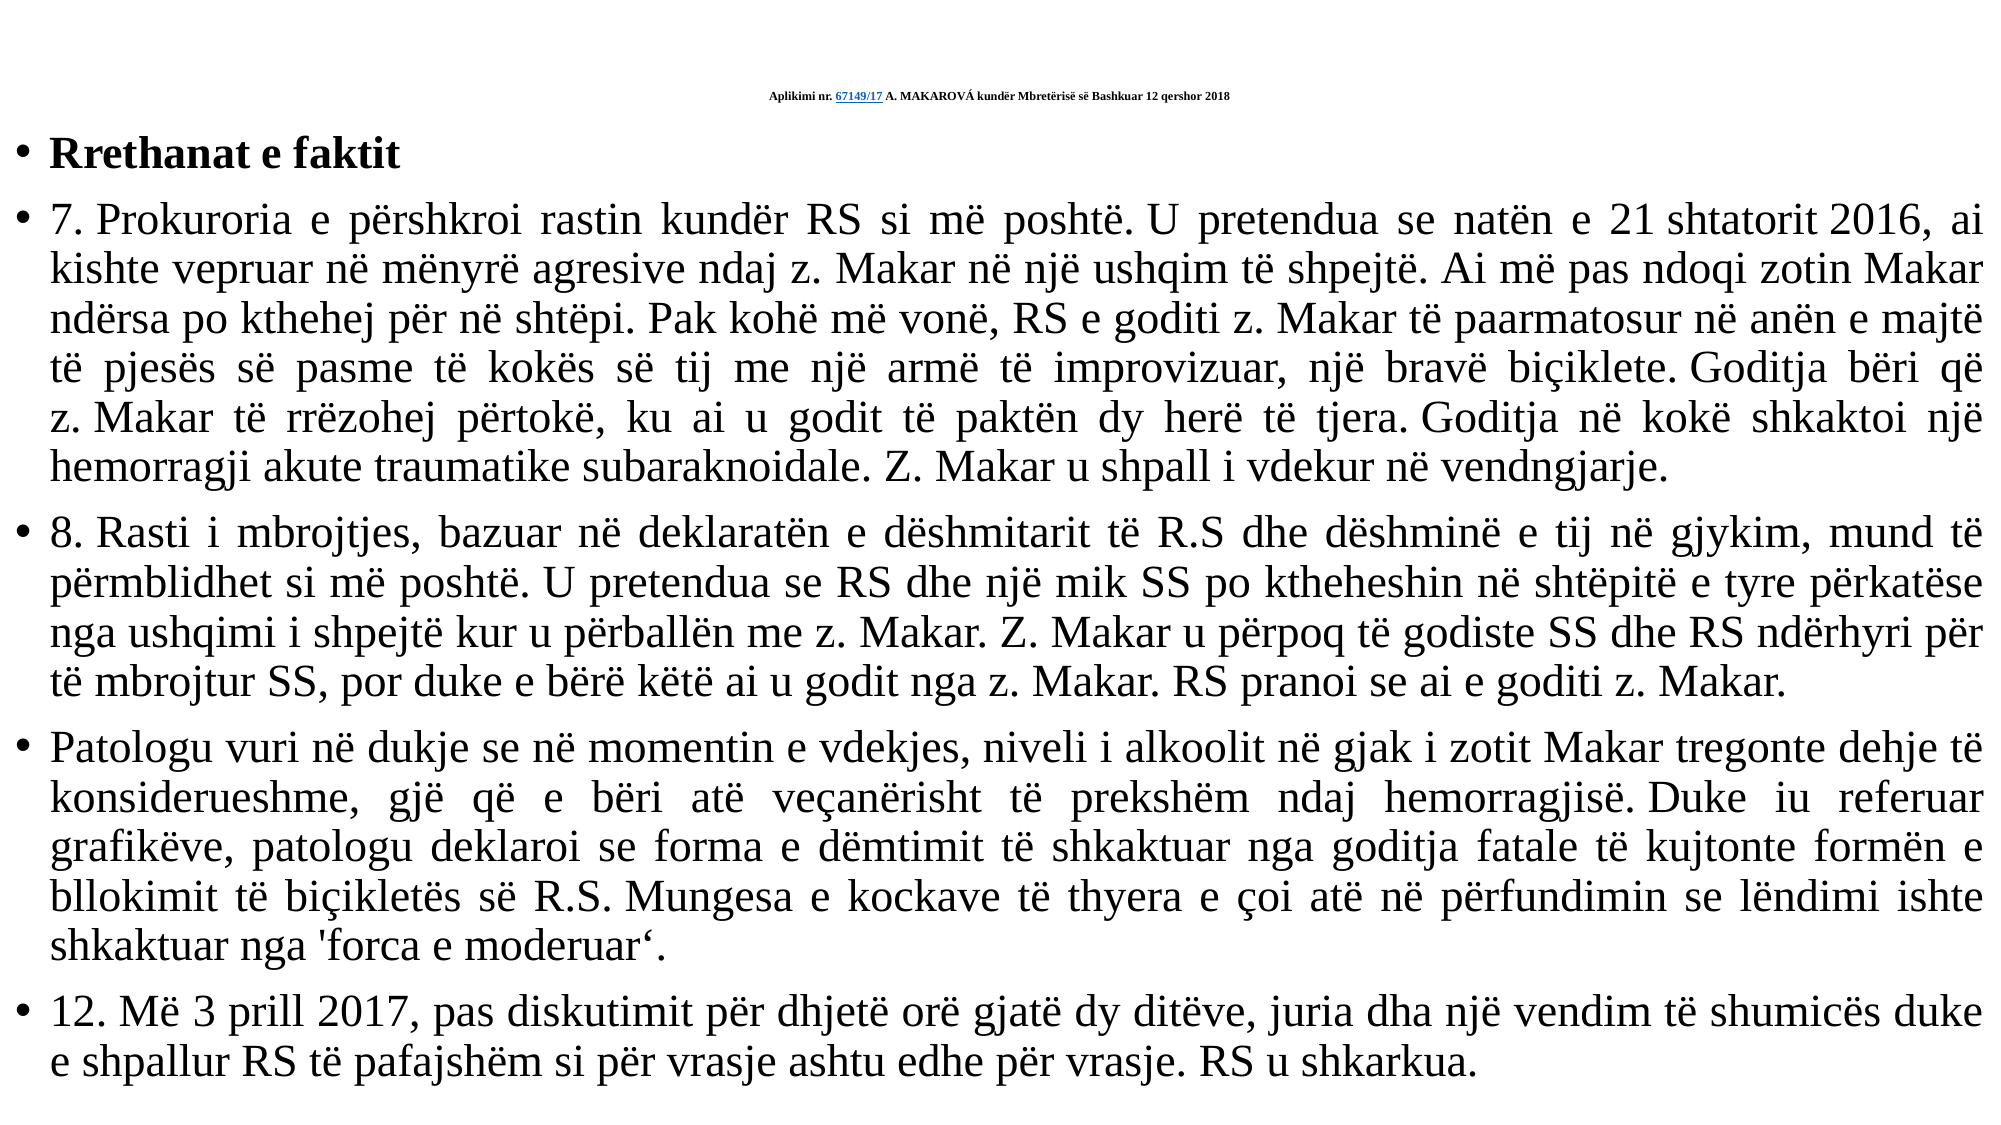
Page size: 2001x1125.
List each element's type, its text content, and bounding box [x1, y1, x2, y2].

list Rrethanat e faktit 7. Prokuroria e përshkroi rastin kundër RS si më poshtë. U pretendua se natën e 21 shtatorit 2016, ai kishte vepruar në mënyrë agresive ndaj z. Makar në një ushqim të shpejtë. Ai më pas ndoqi zotin Makar ndërsa po kthehej për në shtëpi. Pak kohë më vonë, RS e goditi z. Makar të paarmatosur në anën e majtë të pjesës së pasme të kokës së tij me një armë të improvizuar, një bravë biçiklete. Goditja bëri që z. Makar të rrëzohej përtokë, ku ai u godit të paktën dy herë të tjera. Goditja në kokë shkaktoi një hemorragji akute traumatike subaraknoidale. Z. Makar u shpall i vdekur në vendngjarje. 8. Rasti i mbrojtjes, bazuar në deklaratën e dëshmitarit të R.S dhe dëshminë e tij në gjykim, mund të përmblidhet si më poshtë. U pretendua se RS dhe një mik SS po ktheheshin në shtëpitë e tyre përkatëse nga ushqimi i shpejtë kur u përballën me z. Makar. Z. Makar u përpoq të godiste SS dhe RS ndërhyri për të mbrojtur SS, por duke e bërë këtë ai u godit nga z. Makar. RS pranoi se ai e goditi z. Makar. Patologu vuri në dukje se në momentin e vdekjes, niveli i alkoolit në gjak i zotit Makar tregonte dehje të konsiderueshme, gjë që e bëri atë veçanërisht të prekshëm ndaj hemorragjisë. Duke iu referuar grafikëve, patologu deklaroi se forma e dëmtimit të shkaktuar nga goditja fatale të kujtonte formën e bllokimit të biçikletës së R.S. Mungesa e kockave të thyera e çoi atë në përfundimin se lëndimi ishte shkaktuar nga 'forca e moderuar‘. 12. Më 3 prill 2017, pas diskutimit për dhjetë orë gjatë dy ditëve, juria dha një vendim të shumicës duke e shpallur RS të pafajshëm si për vrasje ashtu edhe për vrasje. RS u shkarkua. [0, 121, 2000, 1125]
title Aplikimi nr. 67149/17 A. MAKAROVÁ kundër Mbretërisë së Bashkuar 12 qershor 2018 [137, 59, 1863, 121]
